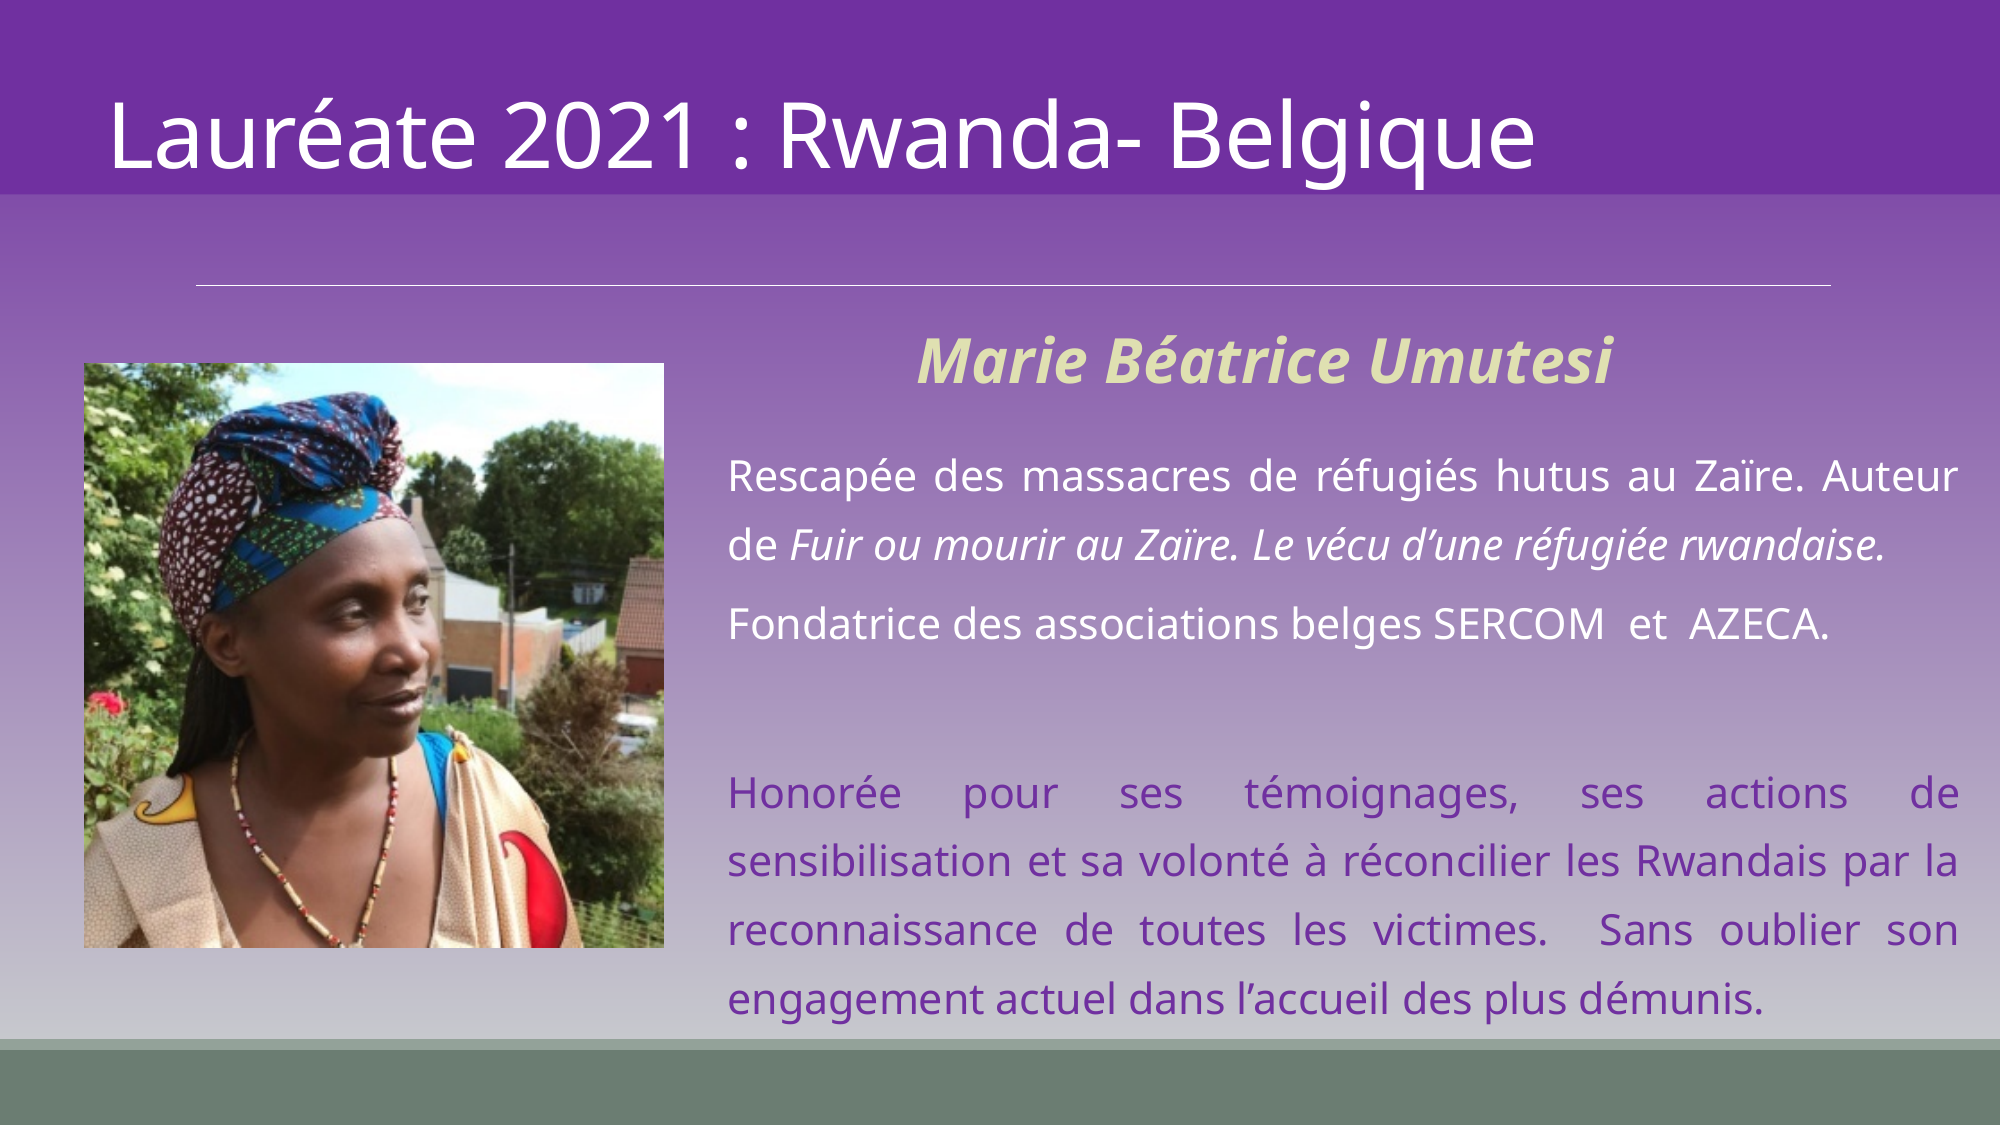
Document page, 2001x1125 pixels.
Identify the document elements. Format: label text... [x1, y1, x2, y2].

title Lauréate 2021 : Rwanda- Belgique [0, 0, 2000, 195]
list Marie Béatrice Umutesi [901, 302, 1860, 423]
list Rescapée des massacres de réfugiés hutus au Zaïre. Auteur de Fuir ou mourir au Zaïre. Le vécu d’une réfugiée rwandaise. Fondatrice des associations belges SERCOM et AZECA. Honorée pour ses témoignages, ses actions de sensibilisation et sa volonté à réconcilier les Rwandais par la reconnaissance de toutes les victimes. Sans oublier son engagement actuel dans l’accueil des plus démunis. [712, 423, 1960, 1082]
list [84, 362, 664, 948]
